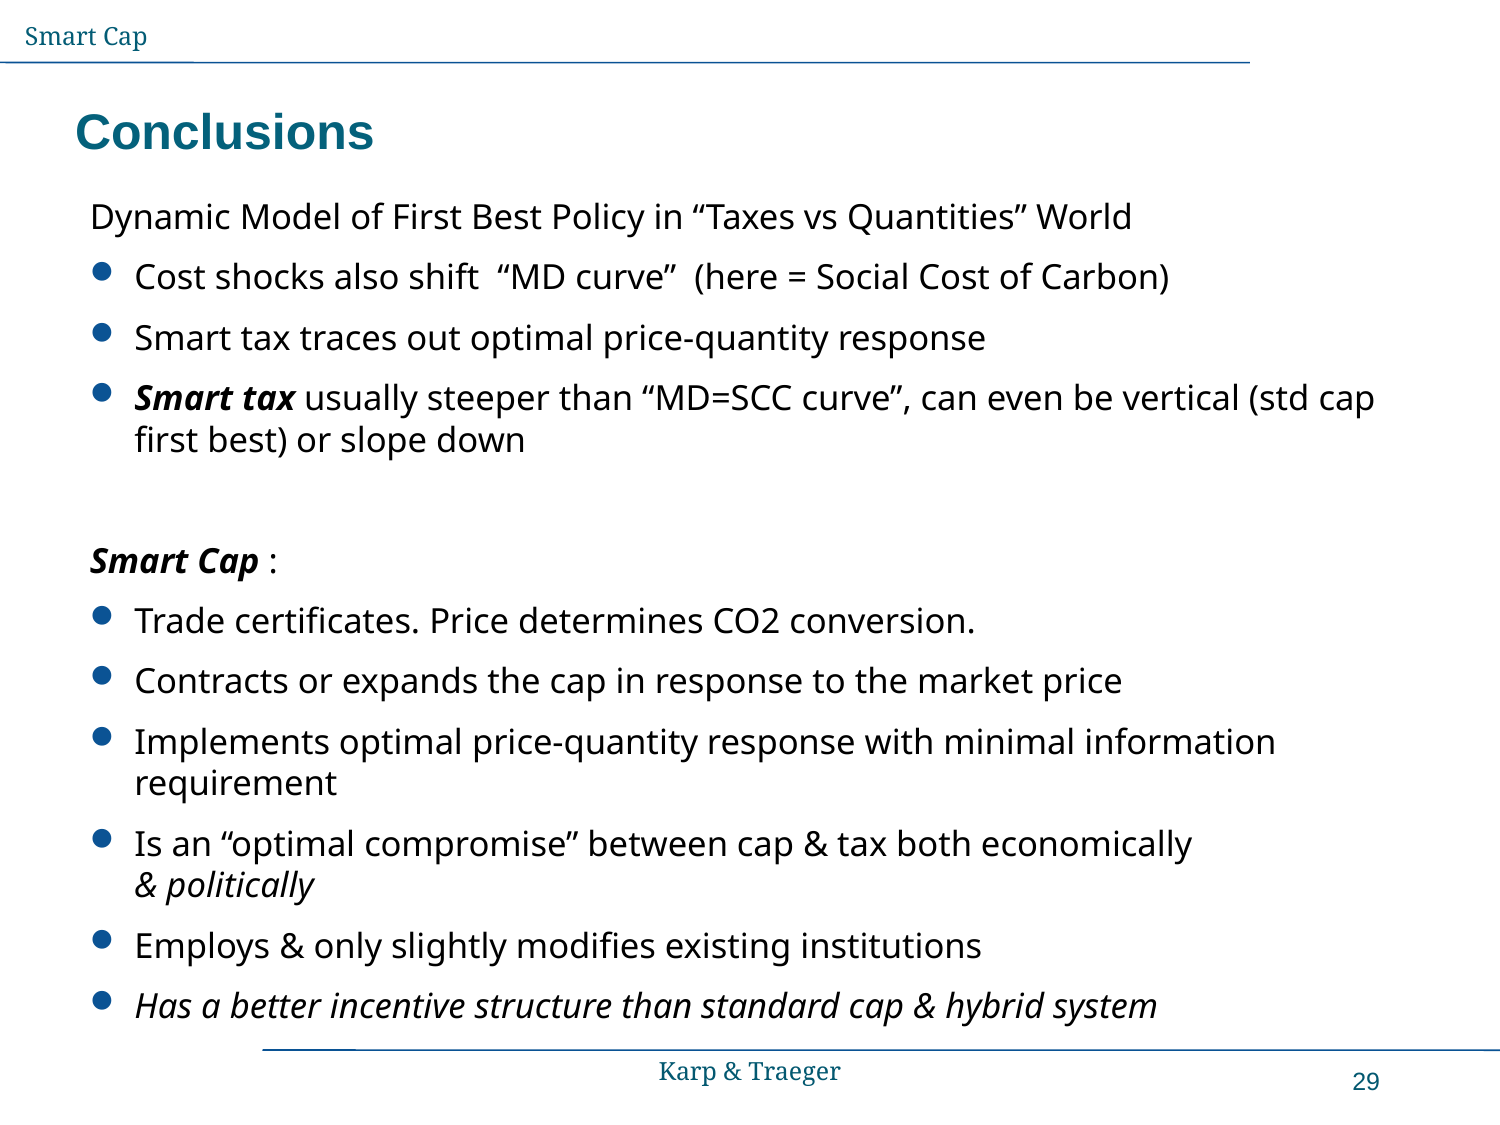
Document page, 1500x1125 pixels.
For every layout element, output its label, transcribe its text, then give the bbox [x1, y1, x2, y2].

footer Karp & Traeger [496, 1042, 1004, 1103]
list Dynamic Model of First Best Policy in “Taxes vs Quantities” World Cost shocks also shift “MD curve” (here = Social Cost of Carbon) Smart tax traces out optimal price-quantity response Smart tax usually steeper than “MD=SCC curve”, can even be vertical (std cap first best) or slope down Smart Cap : Trade certificates. Price determines CO2 conversion. Contracts or expands the cap in response to the market price Implements optimal price-quantity response with minimal information requirement Is an “optimal compromise” between cap & tax both economically & politically Employs & only slightly modifies existing institutions Has a better incentive structure than standard cap & hybrid system [75, 187, 1425, 1038]
slide_number Smart Cap [24, 0, 650, 50]
slide_number 29 [1337, 1057, 1413, 1100]
title Conclusions [75, 87, 1425, 160]
